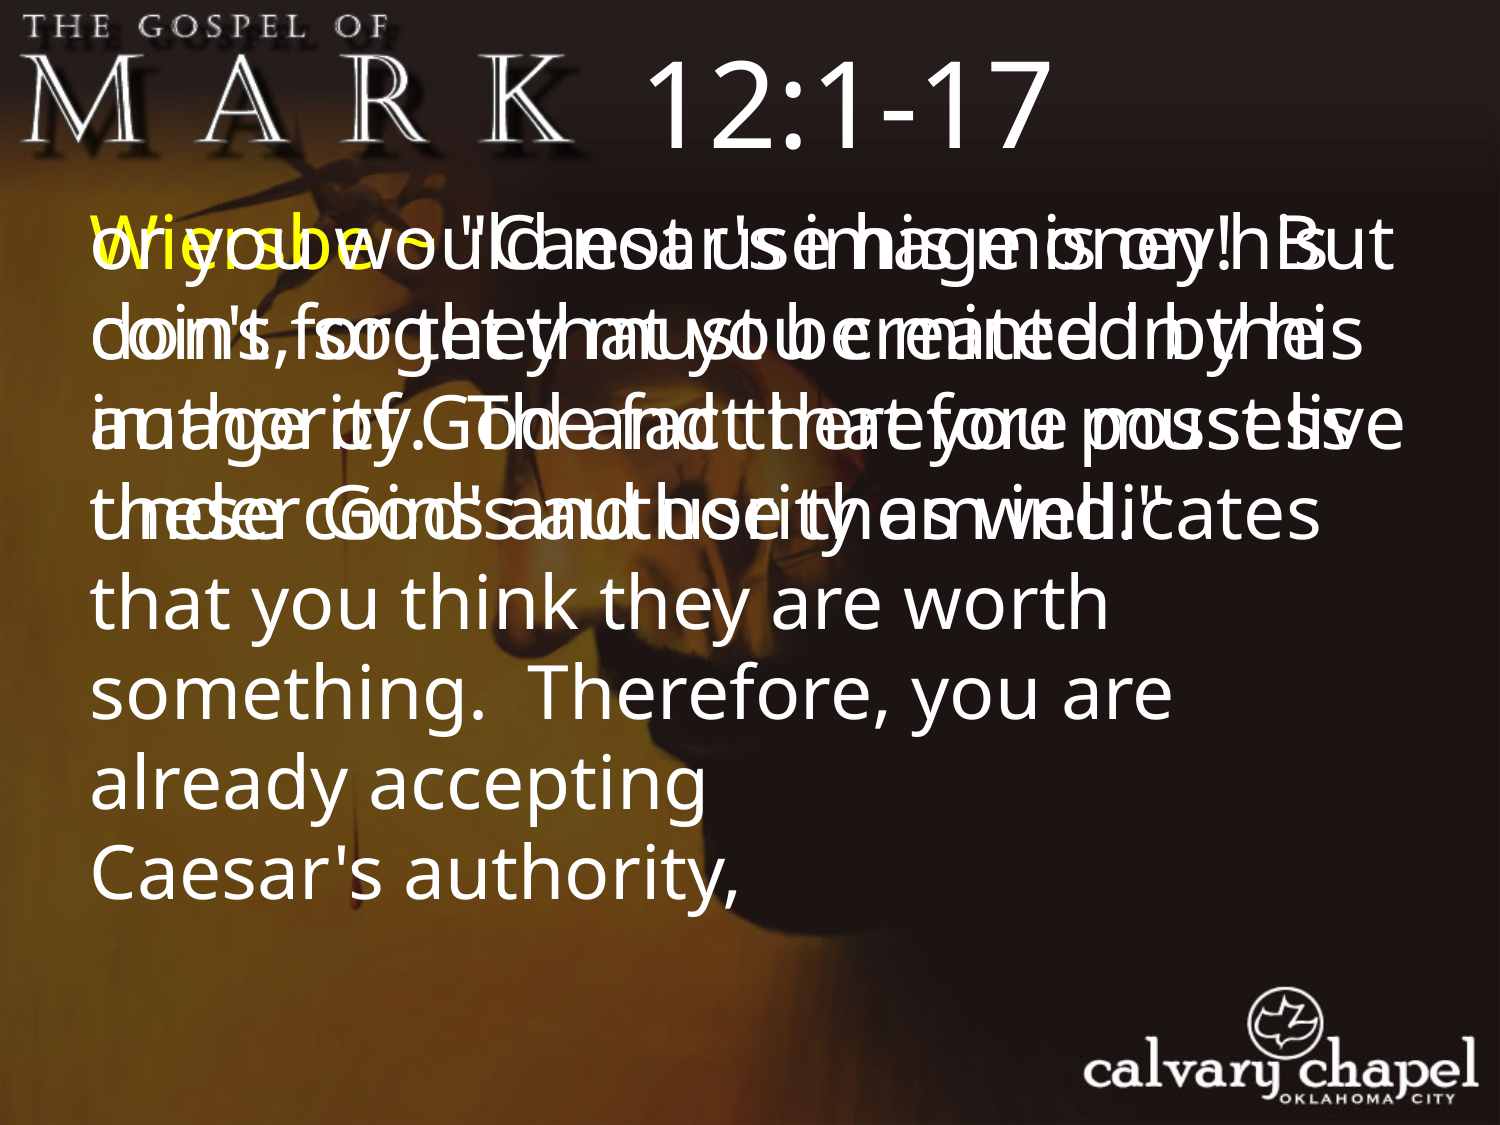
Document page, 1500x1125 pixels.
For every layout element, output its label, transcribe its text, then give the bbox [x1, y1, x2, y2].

picture [0, 0, 1500, 1125]
text_box or you would not use his money! But don't forget that you created in the image of God and therefore must live under God's authority as well." [74, 187, 1425, 563]
text_box Wiersbe ~ "Caesar's image is on his coins, so they must be minted by his authority. The fact that you possess these coins and use them indicates that you think they are worth something. Therefore, you are already accepting Caesar's authority, [74, 563, 1425, 923]
text_box 12:1-17 [624, 20, 1425, 180]
